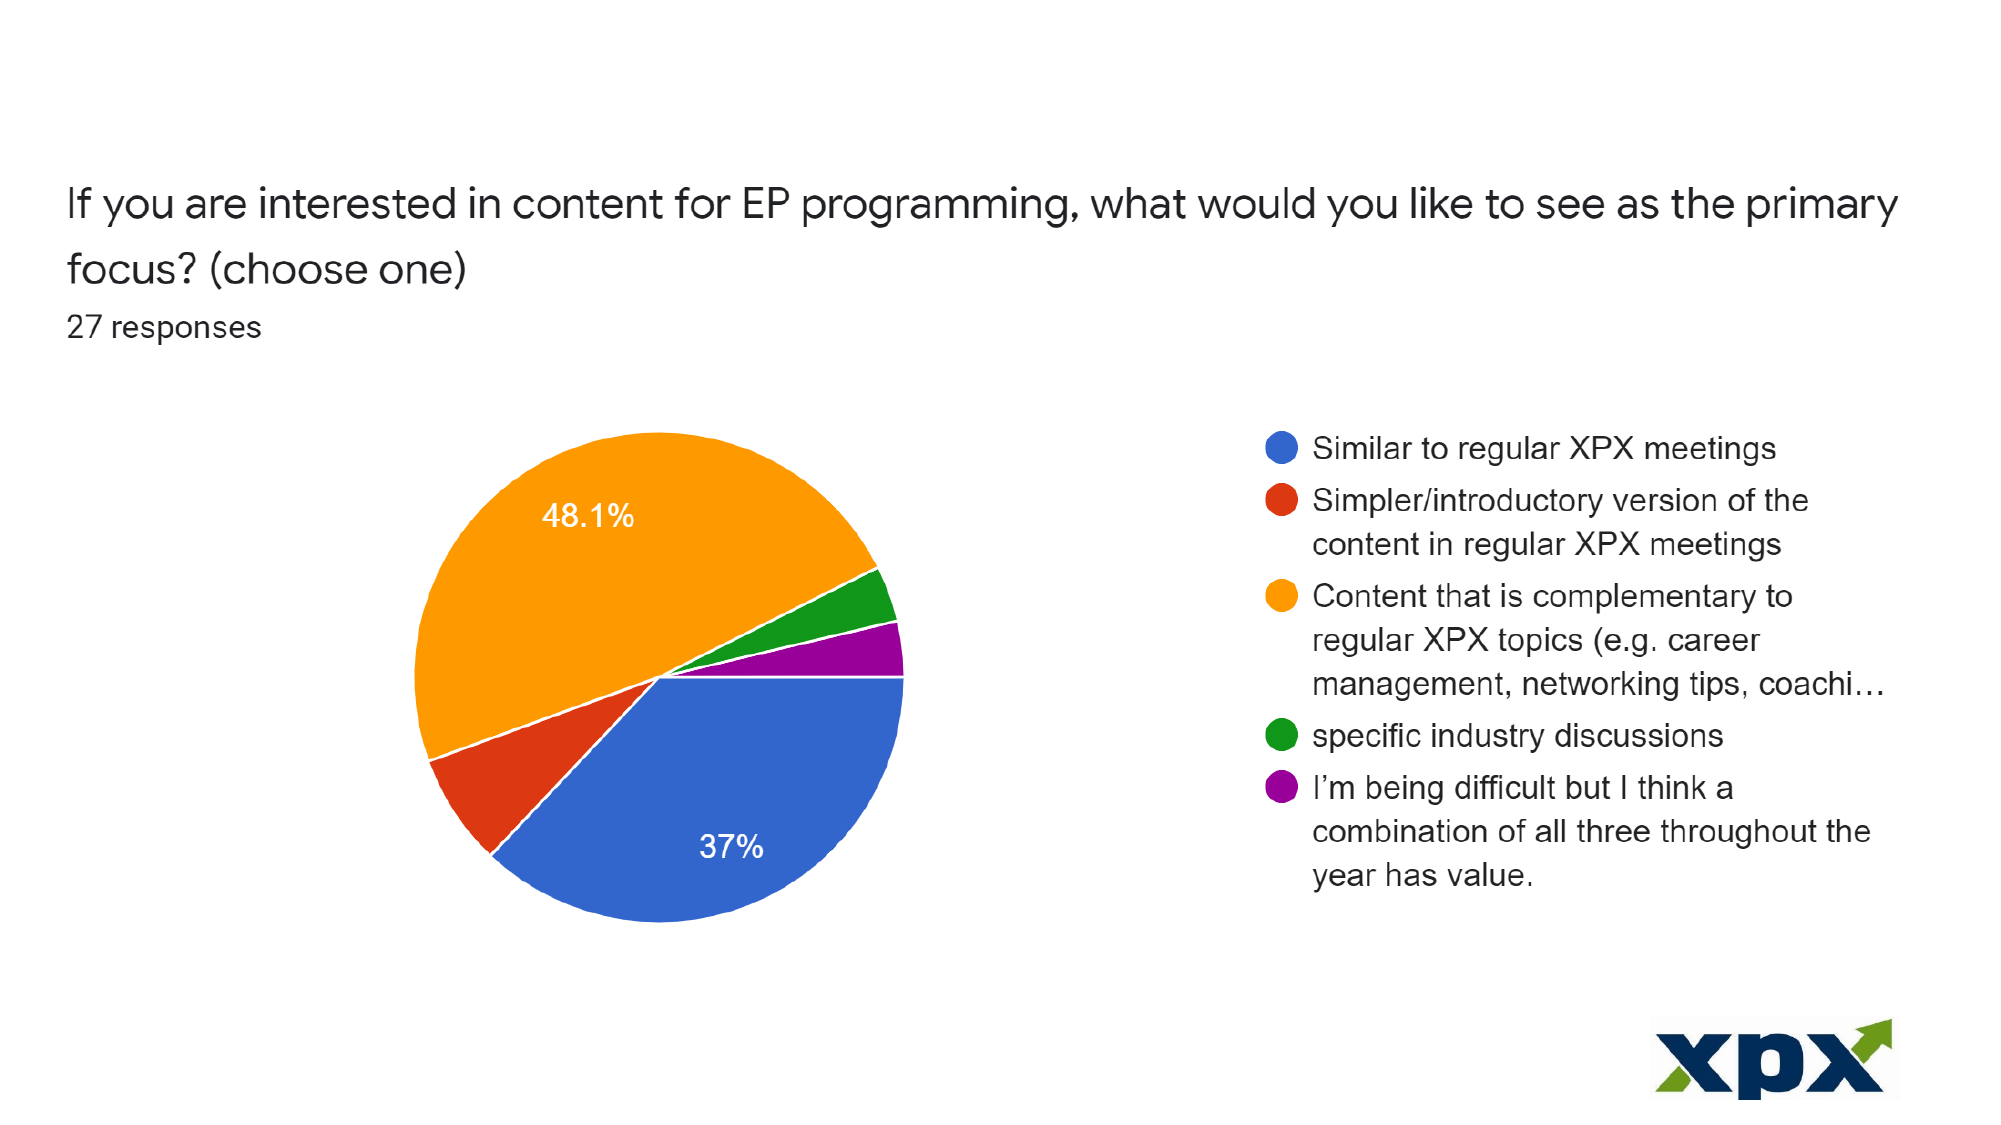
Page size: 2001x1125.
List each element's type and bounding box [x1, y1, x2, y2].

picture [0, 108, 2000, 1100]
